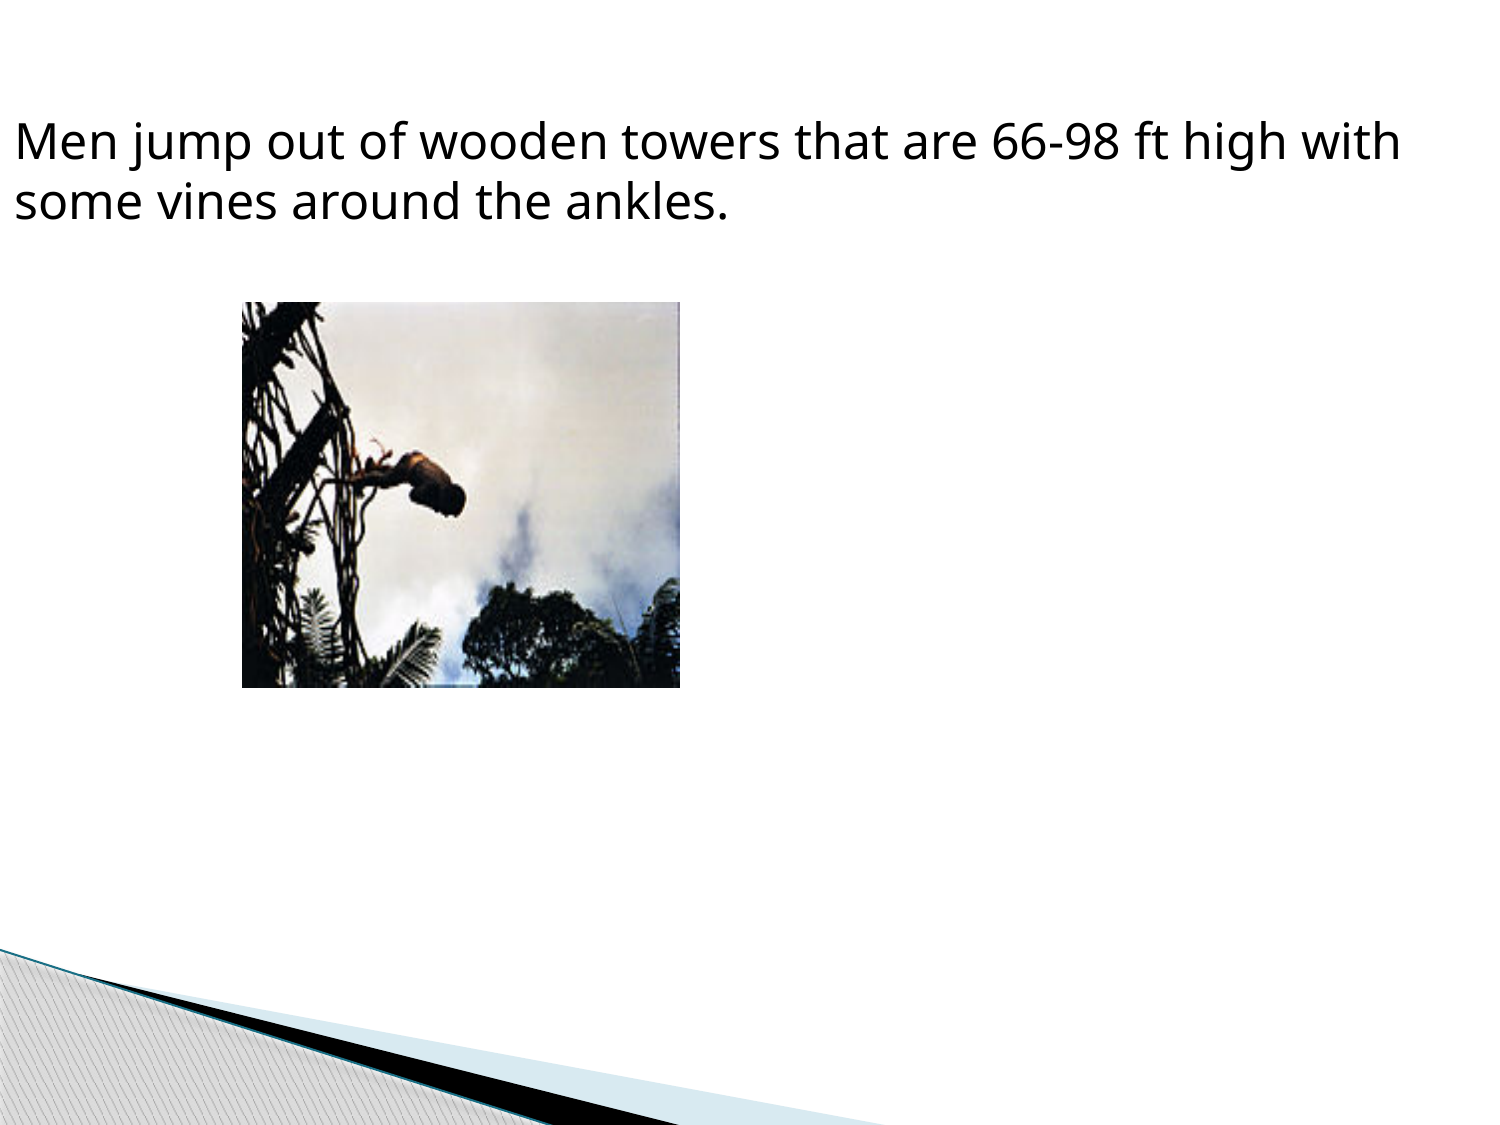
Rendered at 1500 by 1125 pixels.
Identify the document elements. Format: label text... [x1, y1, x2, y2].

text_box Men jump out of wooden towers that are 66-98 ft high with some vines around the ankles. [0, 101, 1500, 237]
picture [241, 302, 680, 688]
